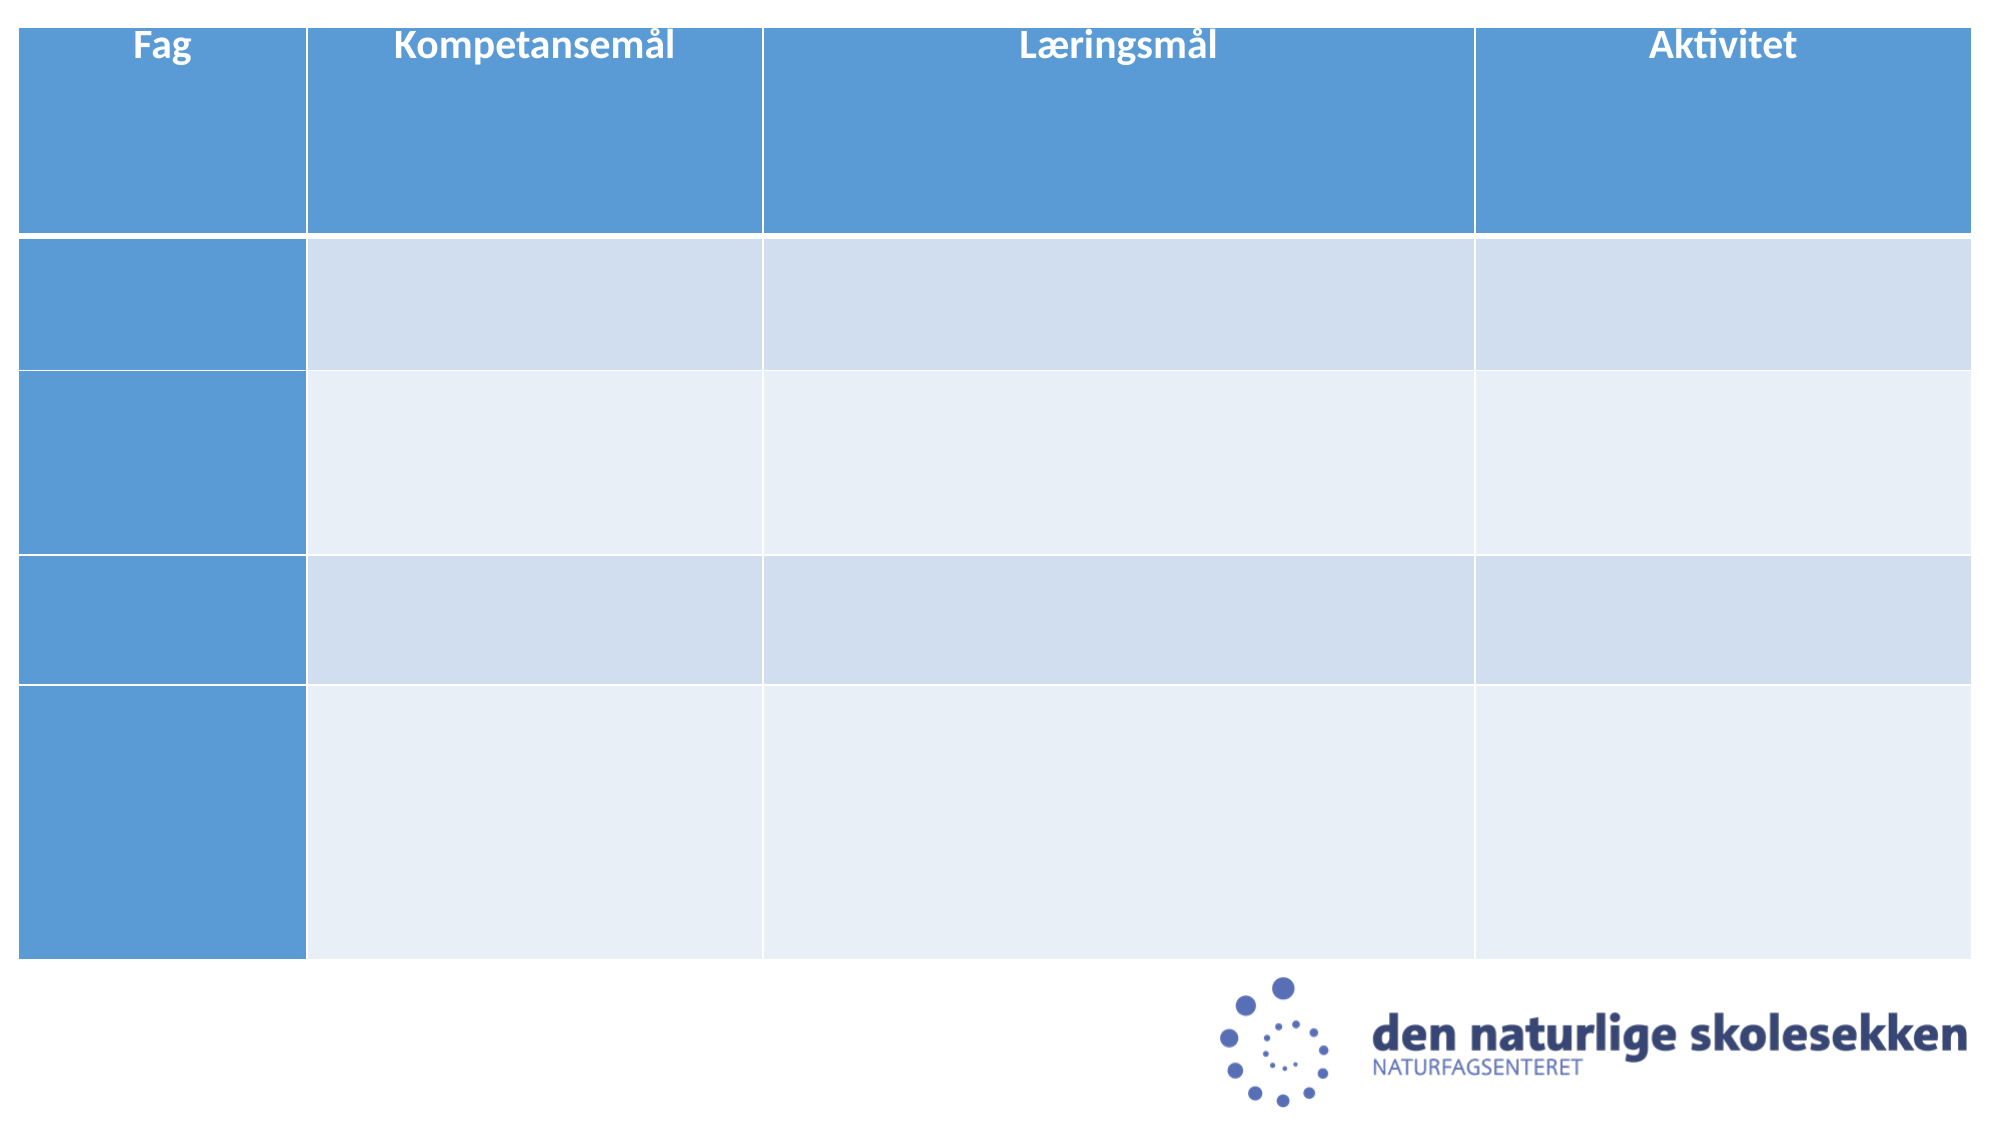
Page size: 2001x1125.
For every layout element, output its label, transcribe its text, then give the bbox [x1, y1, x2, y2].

table_cell [764, 239, 1474, 370]
table_cell [308, 556, 762, 684]
table_cell [19, 371, 306, 554]
table_cell [1476, 239, 1971, 370]
table_header Fag [19, 28, 306, 233]
table_cell [308, 371, 762, 554]
picture [1217, 974, 1972, 1111]
table_cell [19, 239, 306, 370]
table_header Aktivitet [1476, 28, 1971, 233]
table_cell [1476, 556, 1971, 684]
table_cell [308, 239, 762, 370]
table_header Læringsmål [764, 28, 1474, 233]
table_cell [19, 556, 306, 684]
table_cell [308, 686, 762, 959]
table_cell [764, 371, 1474, 554]
table_cell [764, 556, 1474, 684]
table_cell [19, 686, 306, 959]
table_cell [764, 686, 1474, 959]
table_header Kompetansemål [308, 28, 762, 233]
table_cell [1476, 371, 1971, 554]
table_cell [1476, 686, 1971, 959]
